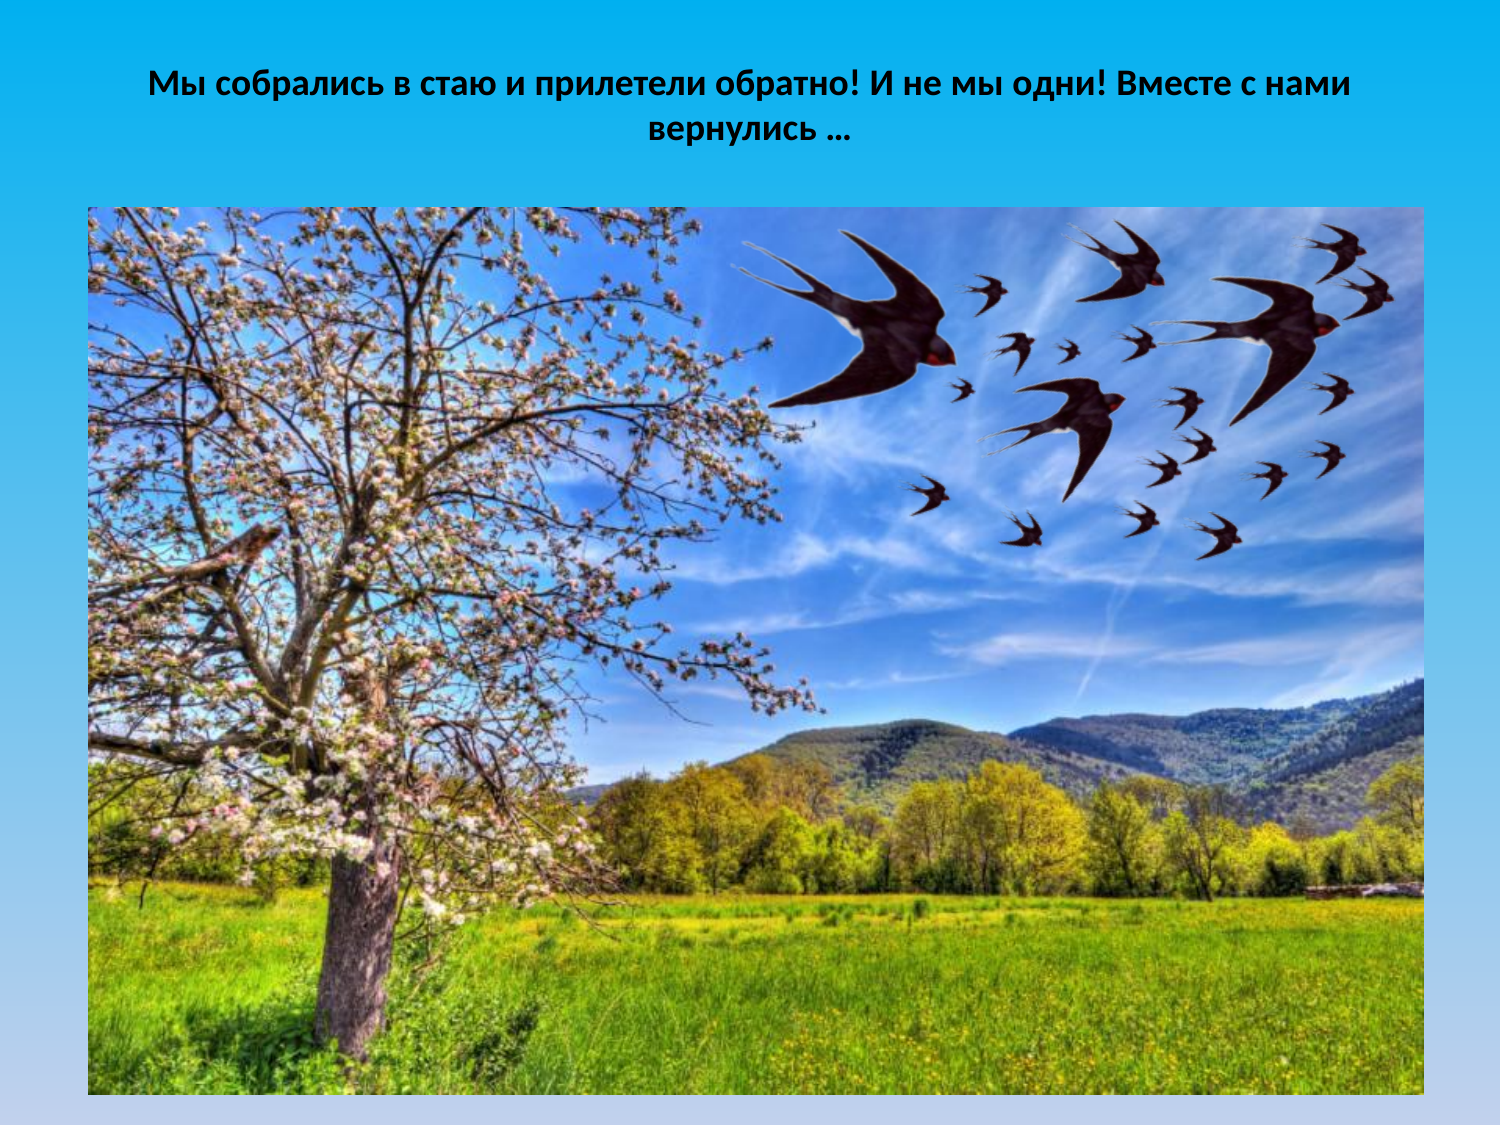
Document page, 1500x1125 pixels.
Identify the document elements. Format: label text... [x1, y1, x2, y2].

title Мы собрались в стаю и прилетели обратно! И не мы одни! Вместе с нами вернулись … [74, 44, 1426, 162]
picture [88, 185, 1424, 1095]
